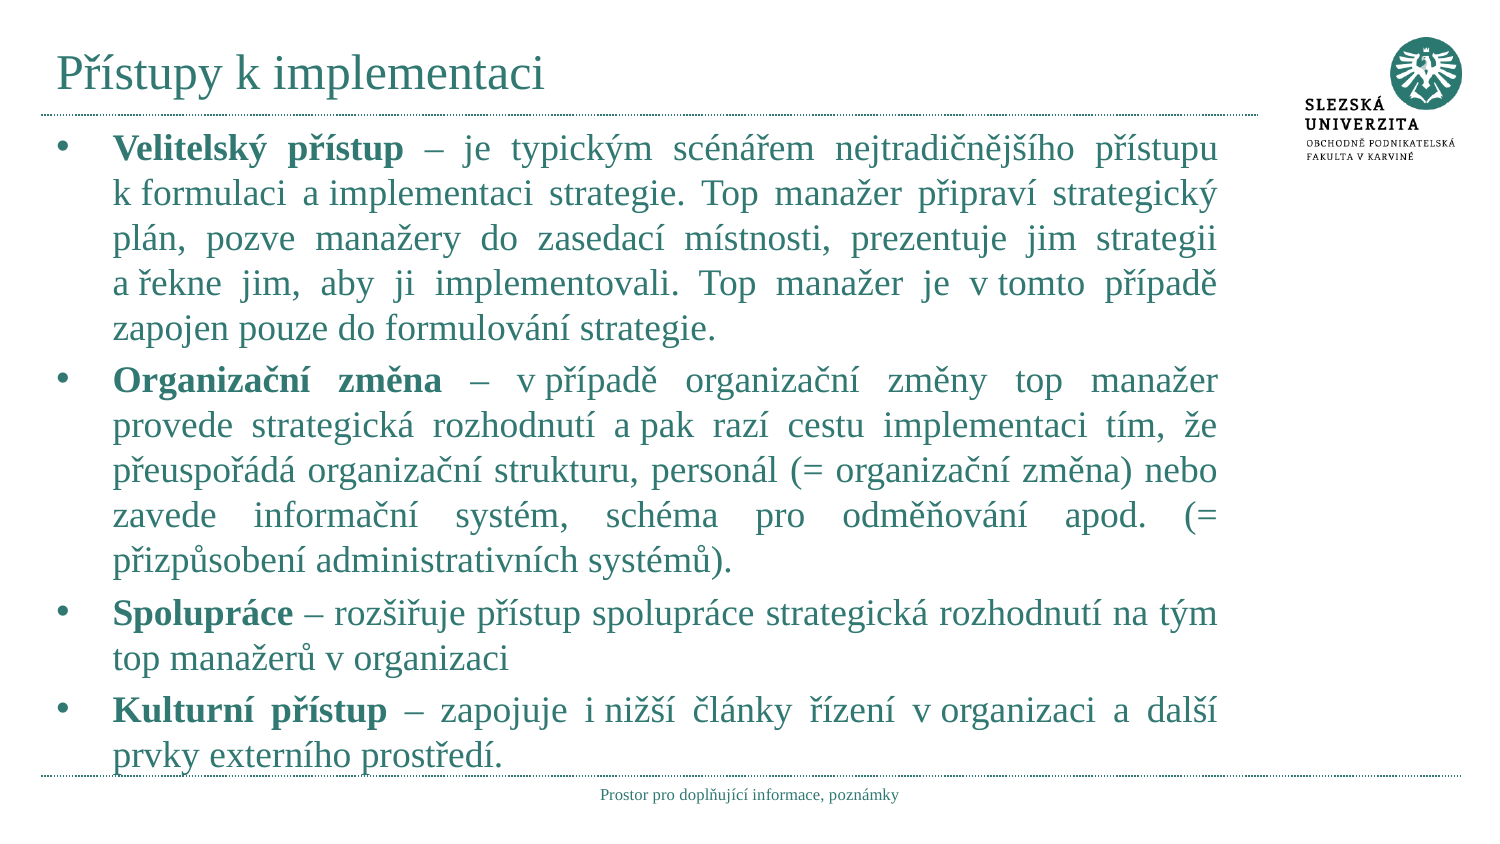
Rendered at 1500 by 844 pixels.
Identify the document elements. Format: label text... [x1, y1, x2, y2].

text_box Velitelský přístup – je typickým scénářem nejtradičnějšího přístupu k formulaci a implementaci strategie. Top manažer připraví strategický plán, pozve manažery do zasedací místnosti, prezentuje jim strategii a řekne jim, aby ji implementovali. Top manažer je v tomto případě zapojen pouze do formulování strategie. Organizační změna – v případě organizační změny top manažer provede strategická rozhodnutí a pak razí cestu implementaci tím, že přeuspořádá organizační strukturu, personál (= organizační změna) nebo zavede informační systém, schéma pro odměňování apod. (= přizpůsobení administrativních systémů). Spolupráce – rozšiřuje přístup spolupráce strategická rozhodnutí na tým top manažerů v organizaci Kulturní přístup – zapojuje i nižší články řízení v organizaci a další prvky externího prostředí. [41, 115, 1235, 624]
picture [1305, 37, 1462, 160]
text_box Prostor pro doplňující informace, poznámky [442, 776, 1058, 811]
title Přístupy k implementaci [41, 32, 999, 116]
